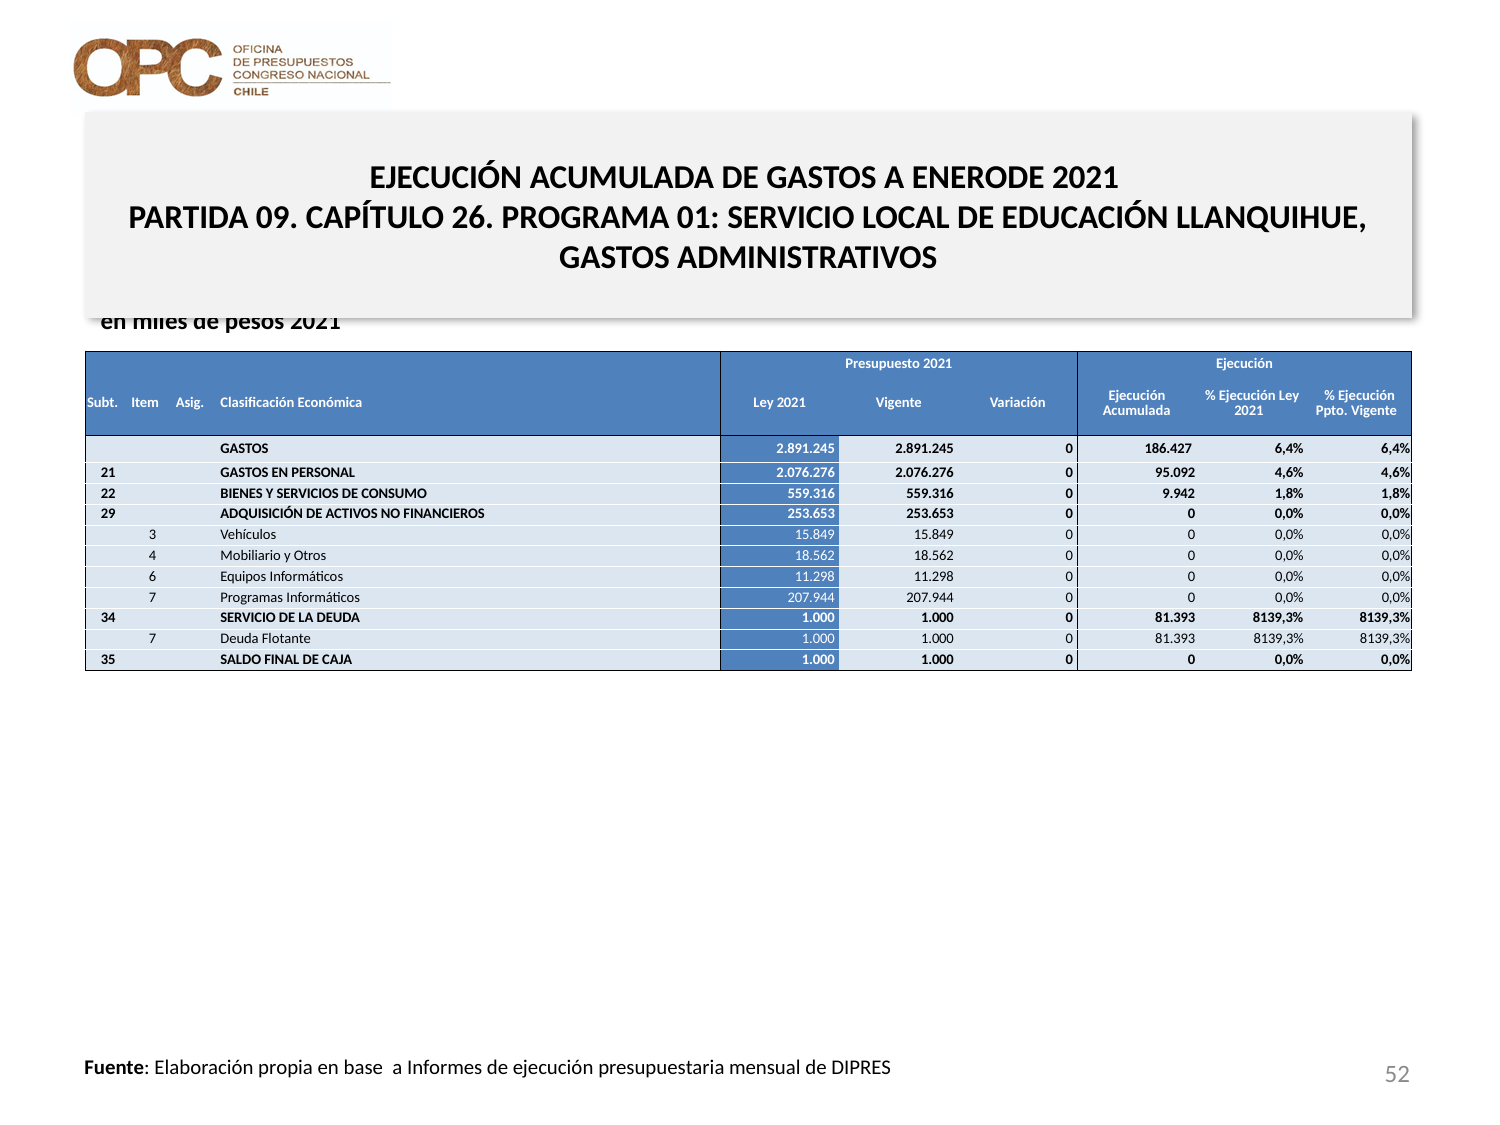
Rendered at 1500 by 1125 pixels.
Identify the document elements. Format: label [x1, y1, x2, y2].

table_cell [721, 505, 1077, 525]
table_cell [1078, 546, 1411, 566]
table_cell [1078, 567, 1411, 587]
table_cell [86, 484, 720, 504]
table_cell [86, 436, 720, 462]
table_header [86, 352, 720, 372]
table_cell [1078, 588, 1411, 608]
table_cell [1078, 463, 1411, 483]
table_cell [721, 436, 1077, 462]
table_cell [86, 546, 720, 566]
picture [70, 22, 391, 118]
title [85, 113, 1412, 318]
table_cell [86, 372, 720, 435]
table_cell [1078, 372, 1411, 435]
table_cell [1078, 650, 1411, 670]
table_cell [86, 526, 720, 545]
text_box [85, 296, 1425, 351]
slide_number [1074, 1042, 1425, 1103]
table_header [1078, 352, 1411, 372]
table_cell [86, 463, 720, 483]
table_header [721, 352, 1077, 372]
table_cell [721, 588, 1077, 608]
table_cell [1078, 505, 1411, 525]
table_cell [86, 588, 720, 608]
table_cell [721, 463, 1077, 483]
table_cell [86, 630, 720, 649]
table_cell [1078, 484, 1411, 504]
table_cell [721, 546, 1077, 566]
table_cell [1078, 630, 1411, 649]
table_cell [721, 526, 1077, 545]
table_cell [721, 372, 1077, 435]
table_cell [1078, 436, 1411, 462]
table_cell [86, 650, 720, 670]
table_cell [721, 484, 1077, 504]
table_cell [86, 567, 720, 587]
table_cell [721, 609, 1077, 629]
table_cell [1078, 526, 1411, 545]
table_cell [86, 505, 720, 525]
table_cell [721, 630, 1077, 649]
table_cell [721, 650, 1077, 670]
table_cell [1078, 609, 1411, 629]
table_cell [86, 609, 720, 629]
table_cell [721, 567, 1077, 587]
